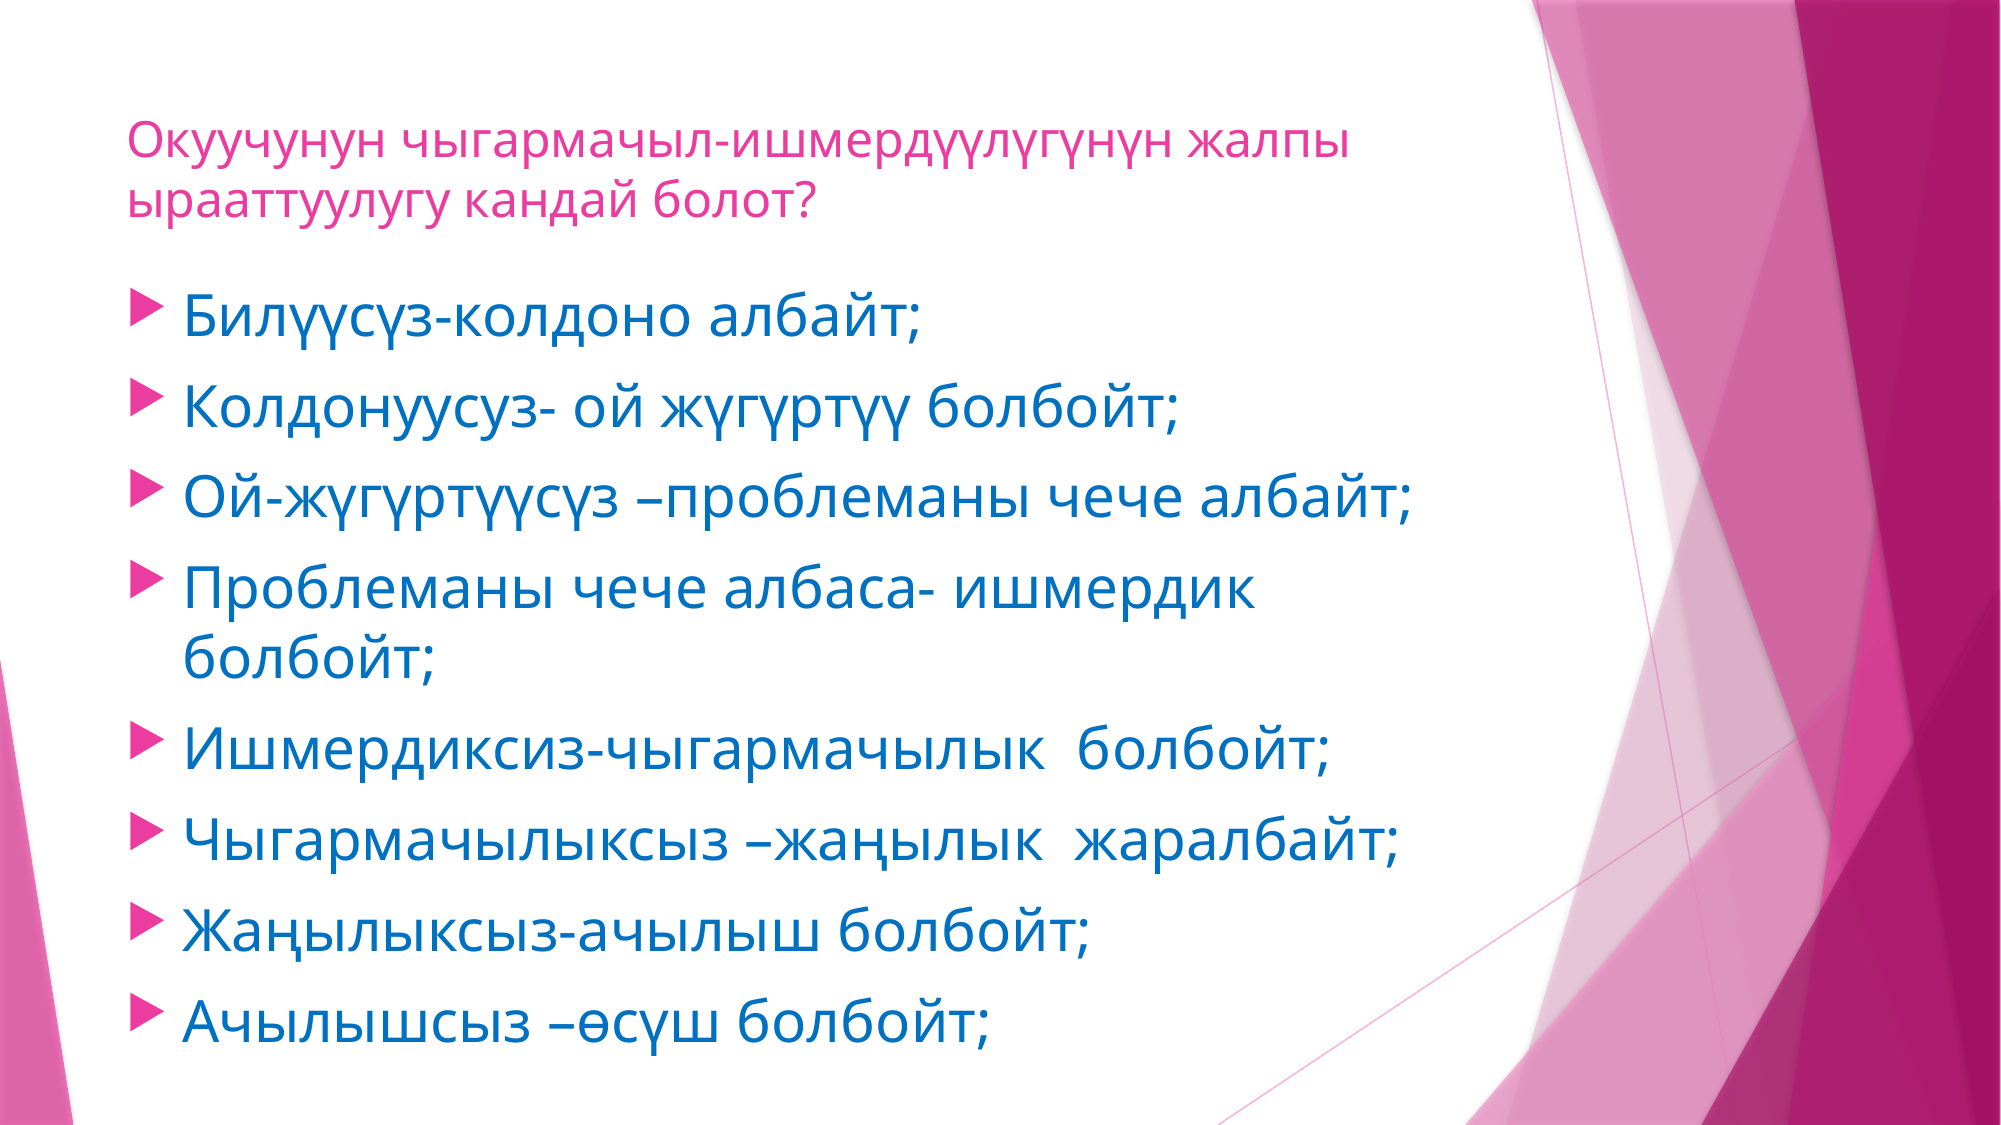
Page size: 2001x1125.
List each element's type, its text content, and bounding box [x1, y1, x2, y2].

title Окуучунун чыгармачыл-ишмердүүлүгүнүн жалпы ырааттуулугу кандай болот? [111, 99, 1522, 250]
list Билүүсүз-колдоно албайт; Колдонуусуз- ой жүгүртүү болбойт; Ой-жүгүртүүсүз –проблеманы чече албайт; Проблеманы чече албаса- ишмердик болбойт; Ишмердиксиз-чыгармачылык болбойт; Чыгармачылыксыз –жаңылык жаралбайт; Жаңылыксыз-ачылыш болбойт; Ачылышсыз –өсүш болбойт; [111, 270, 1522, 992]
